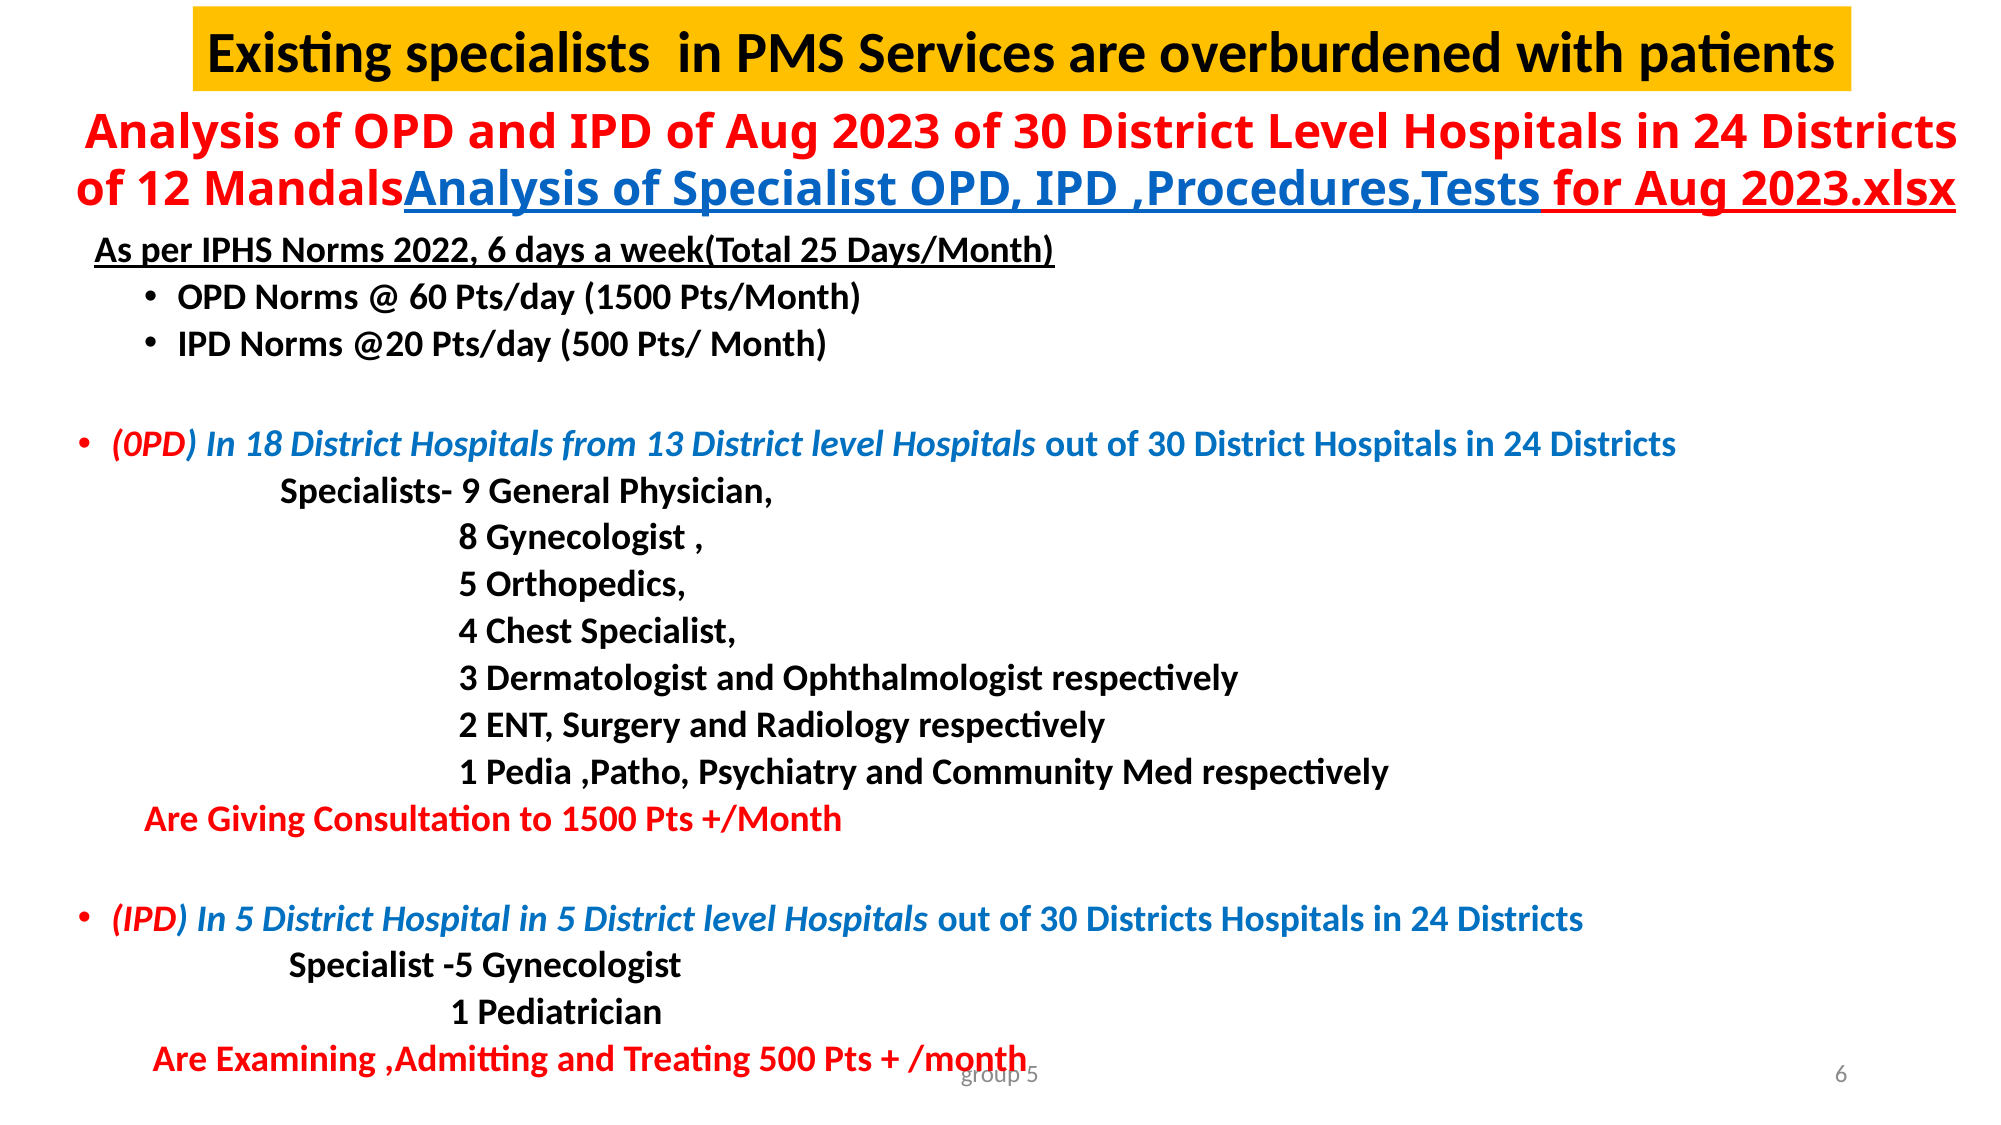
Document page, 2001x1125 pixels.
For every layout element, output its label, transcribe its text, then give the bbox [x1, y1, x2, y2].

list As per IPHS Norms 2022, 6 days a week(Total 25 Days/Month) OPD Norms @ 60 Pts/day (1500 Pts/Month) IPD Norms @20 Pts/day (500 Pts/ Month) (0PD) In 18 District Hospitals from 13 District level Hospitals out of 30 District Hospitals in 24 Districts Specialists- 9 General Physician, 8 Gynecologist , 5 Orthopedics, 4 Chest Specialist, 3 Dermatologist and Ophthalmologist respectively 2 ENT, Surgery and Radiology respectively 1 Pedia ,Patho, Psychiatry and Community Med respectively Are Giving Consultation to 1500 Pts +/Month (IPD) In 5 District Hospital in 5 District level Hospitals out of 30 Districts Hospitals in 24 Districts Specialist -5 Gynecologist 1 Pediatrician Are Examining ,Admitting and Treating 500 Pts + /month [62, 222, 2000, 1099]
title Analysis of OPD and IPD of Aug 2023 of 30 District Level Hospitals in 24 Districts of 12 MandalsAnalysis of Specialist OPD, IPD ,Procedures,Tests for Aug 2023.xlsx [44, 92, 2000, 234]
text_box Existing specialists in PMS Services are overburdened with patients [192, 6, 1852, 92]
slide_number 6 [1412, 1042, 1863, 1103]
footer group 5 [662, 1042, 1338, 1103]
